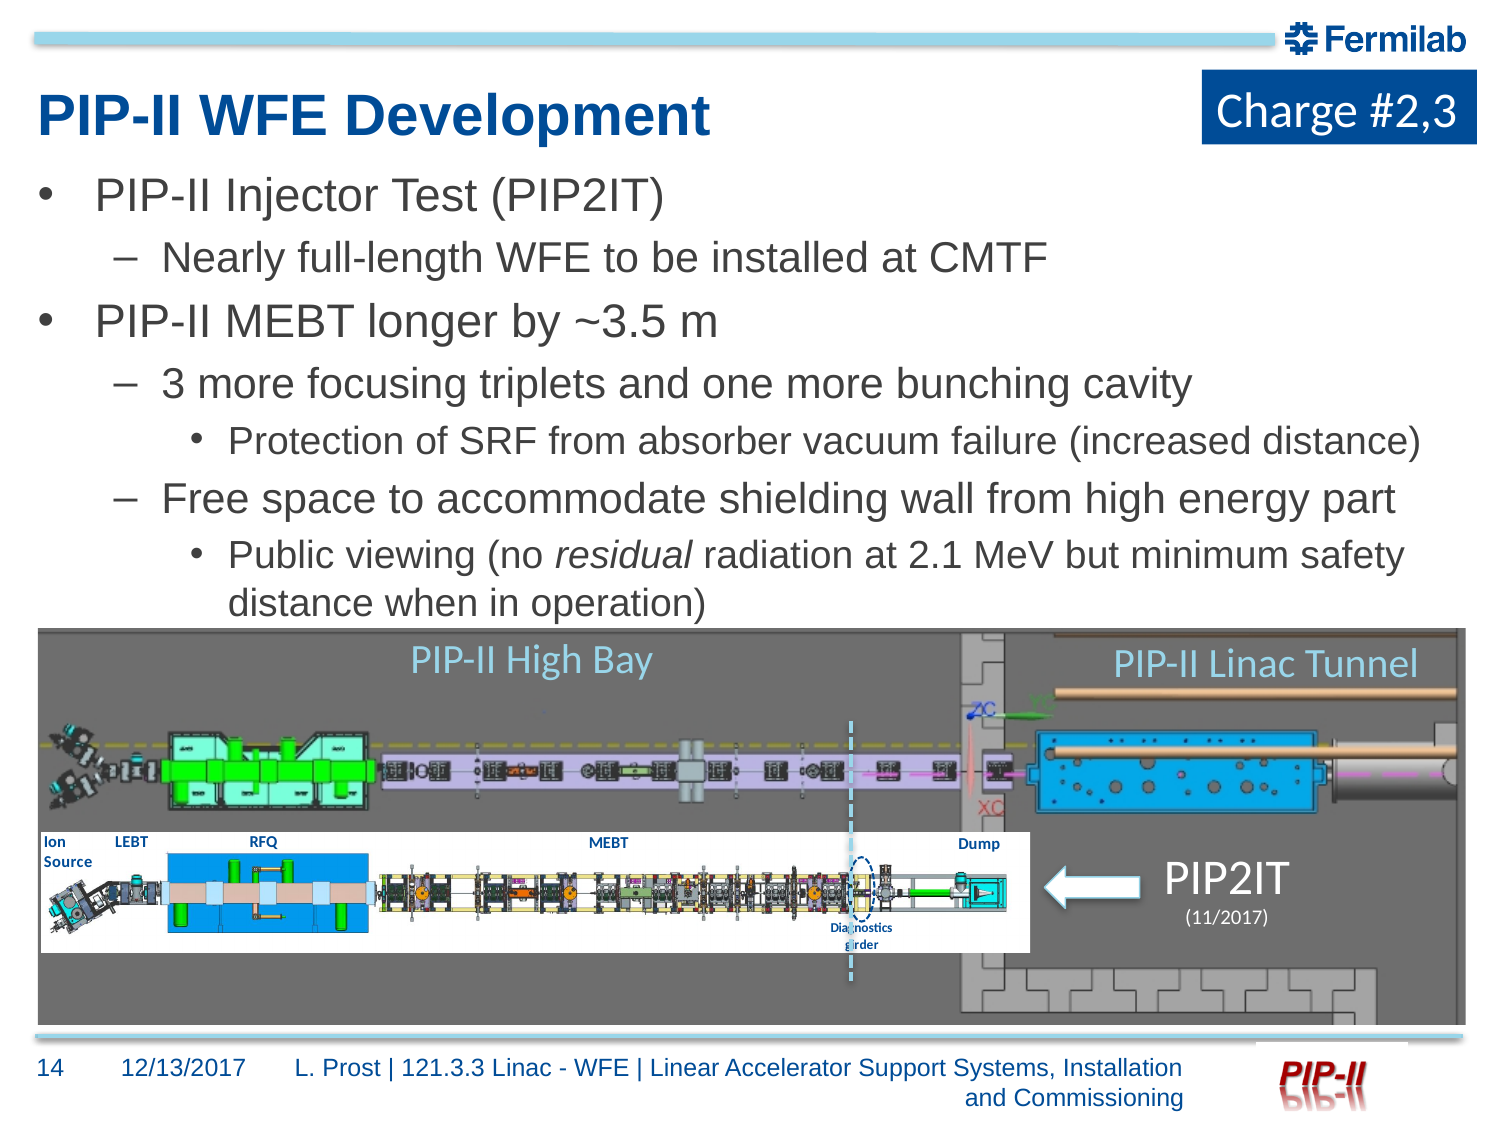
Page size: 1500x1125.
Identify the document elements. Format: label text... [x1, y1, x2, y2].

picture [1285, 22, 1466, 55]
title PIP-II WFE Development [37, 76, 1463, 147]
picture [33, 628, 1466, 1025]
list PIP-II Injector Test (PIP2IT) Nearly full-length WFE to be installed at CMTF PIP-II MEBT longer by ~3.5 m 3 more focusing triplets and one more bunching cavity Protection of SRF from absorber vacuum failure (increased distance) Free space to accommodate shielding wall from high energy part Public viewing (no residual radiation at 2.1 MeV but minimum safety distance when in operation) [37, 164, 1461, 627]
text_box Charge #2,3 [1201, 69, 1477, 145]
slide_number 14 [36, 1051, 105, 1091]
footer L. Prost | 121.3.3 Linac - WFE | Linear Accelerator Support Systems, Installation and Commissioning [277, 1051, 1185, 1117]
picture [1256, 1042, 1408, 1125]
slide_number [120, 1051, 252, 1092]
